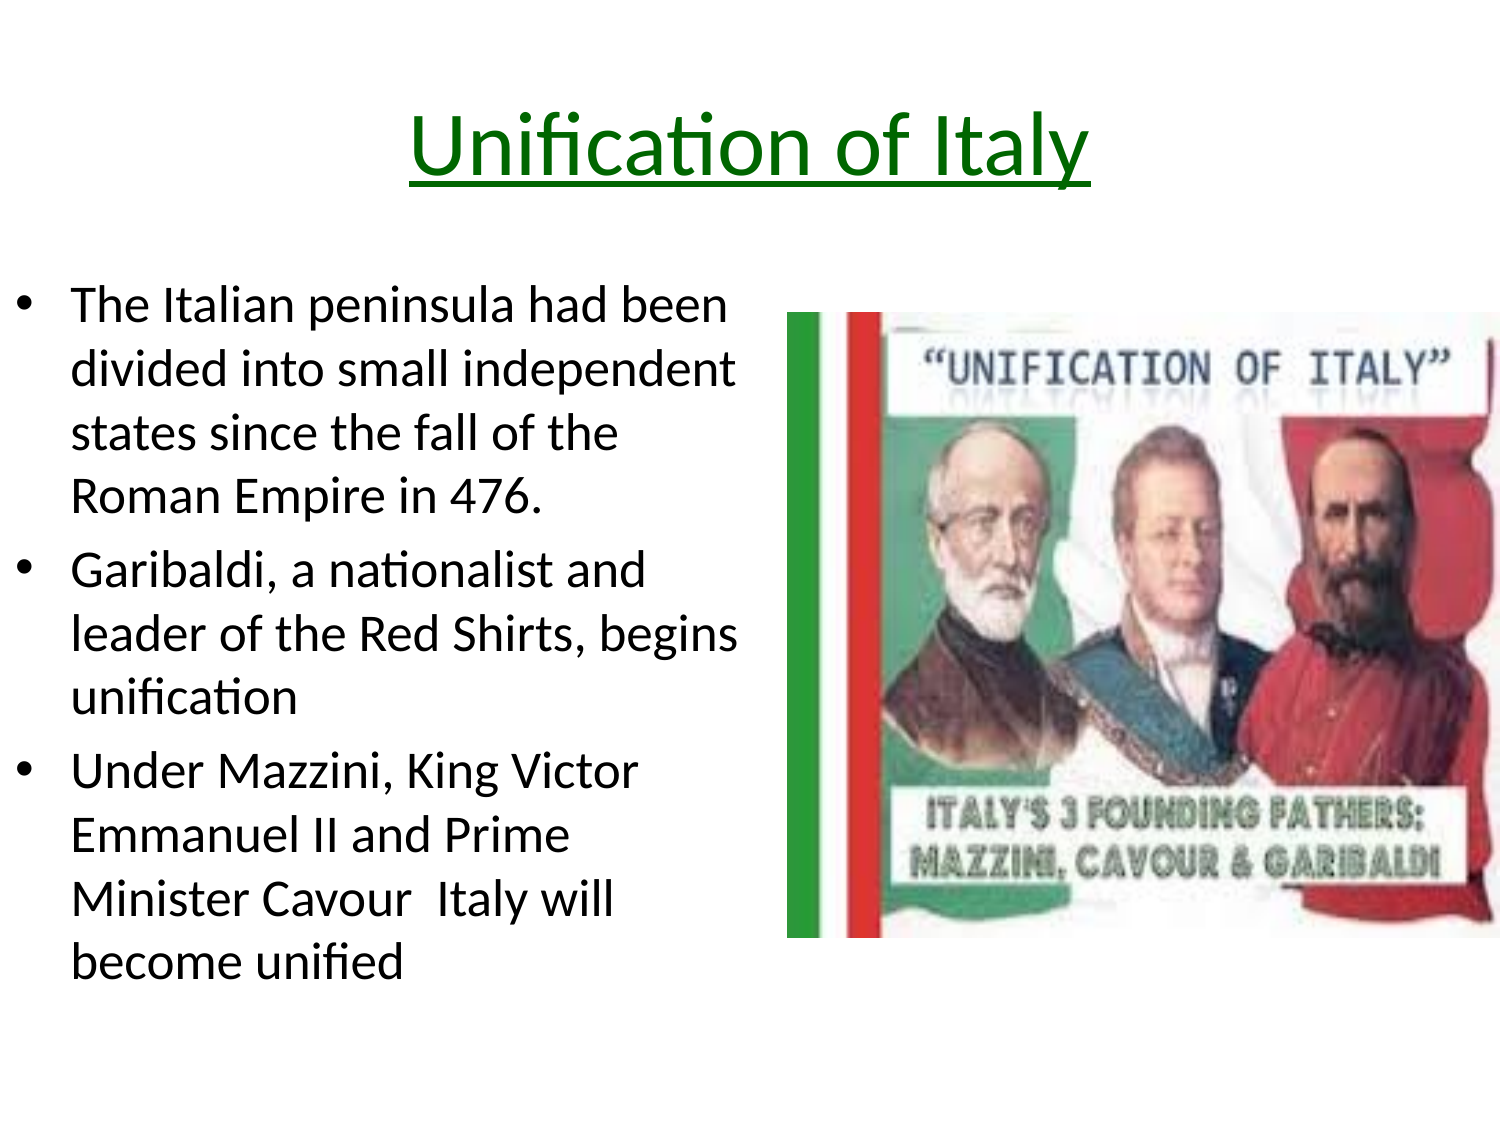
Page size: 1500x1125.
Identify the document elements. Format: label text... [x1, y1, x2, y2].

title Unification of Italy [75, 45, 1425, 233]
list The Italian peninsula had been divided into small independent states since the fall of the Roman Empire in 476. Garibaldi, a nationalist and leader of the Red Shirts, begins unification Under Mazzini, King Victor Emmanuel II and Prime Minister Cavour Italy will become unified [0, 262, 775, 1005]
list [787, 312, 1500, 938]
